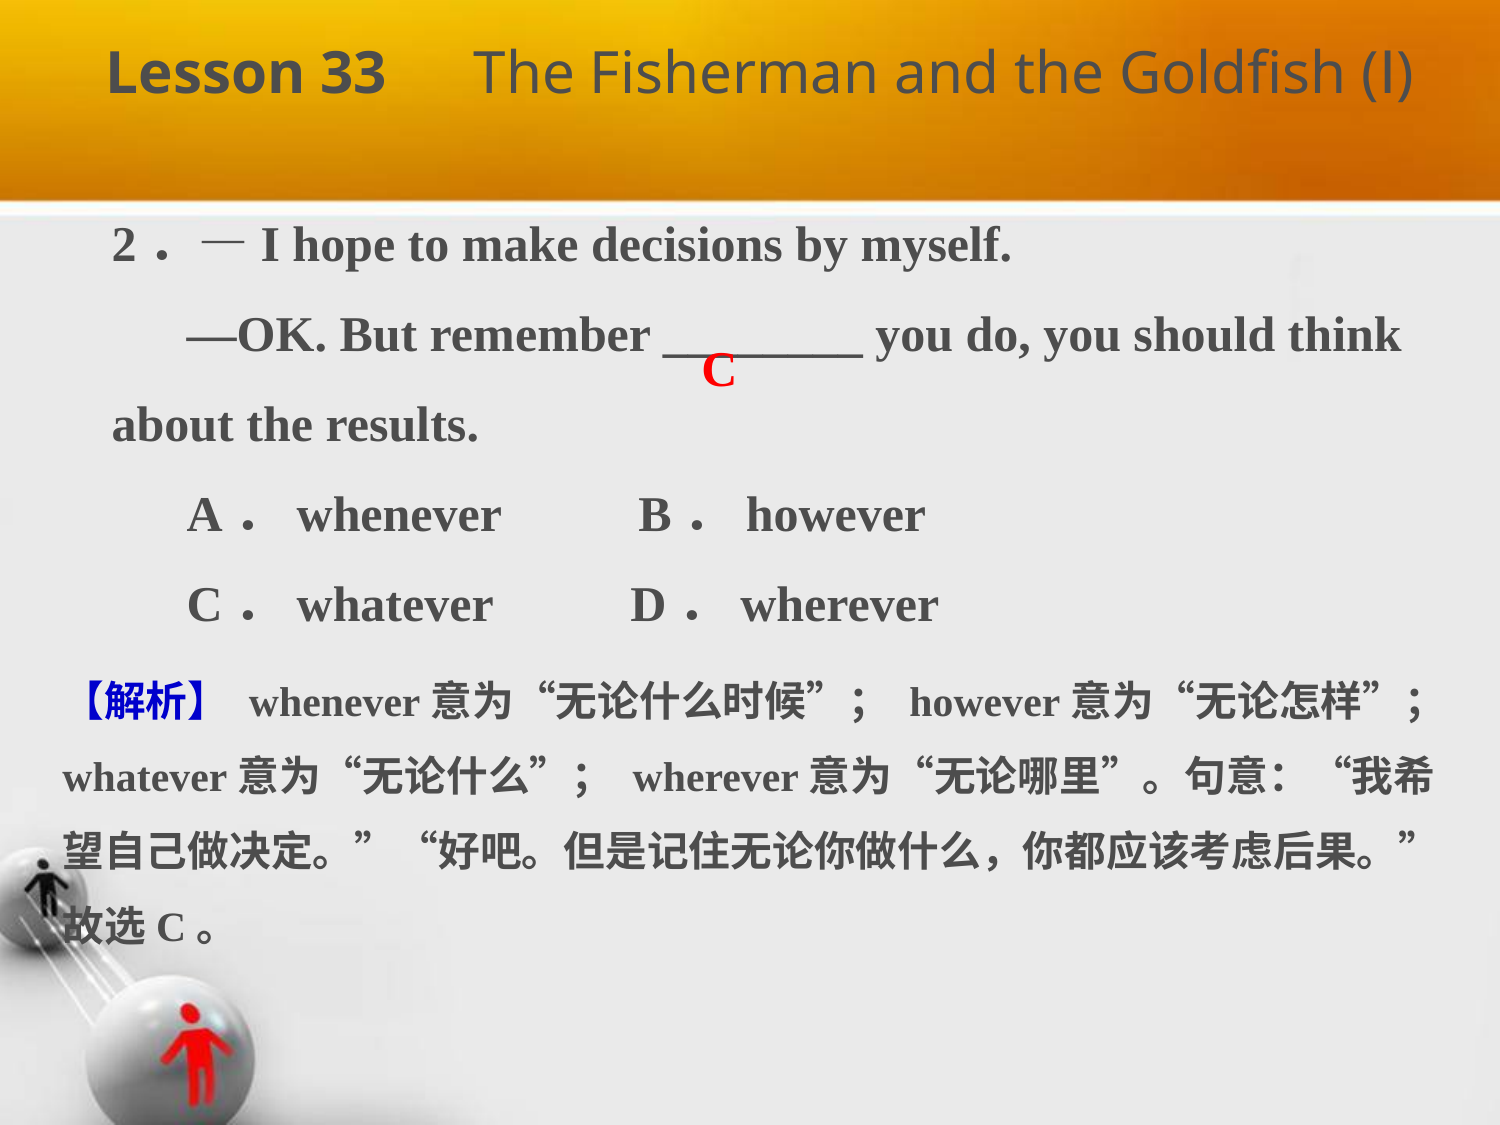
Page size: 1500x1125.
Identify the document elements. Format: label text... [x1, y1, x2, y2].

text_box C [686, 329, 753, 405]
text_box 【解析】 whenever意为“无论什么时候”； however意为“无论怎样”； whatever意为“无论什么”； wherever意为“无论哪里”。句意：“我希望自己做决定。”“好吧。但是记住无论你做什么，你都应该考虑后果。”故选C。 [47, 642, 1473, 958]
text_box 2．—I hope to make decisions by myself. —OK. But remember ________ you do, you should think about the results. A．whenever B．however C．whatever D．wherever [96, 174, 1421, 639]
text_box Lesson 33 The Fisherman and the Goldfish (Ⅰ) [90, 27, 1430, 113]
picture [0, 0, 1500, 1125]
